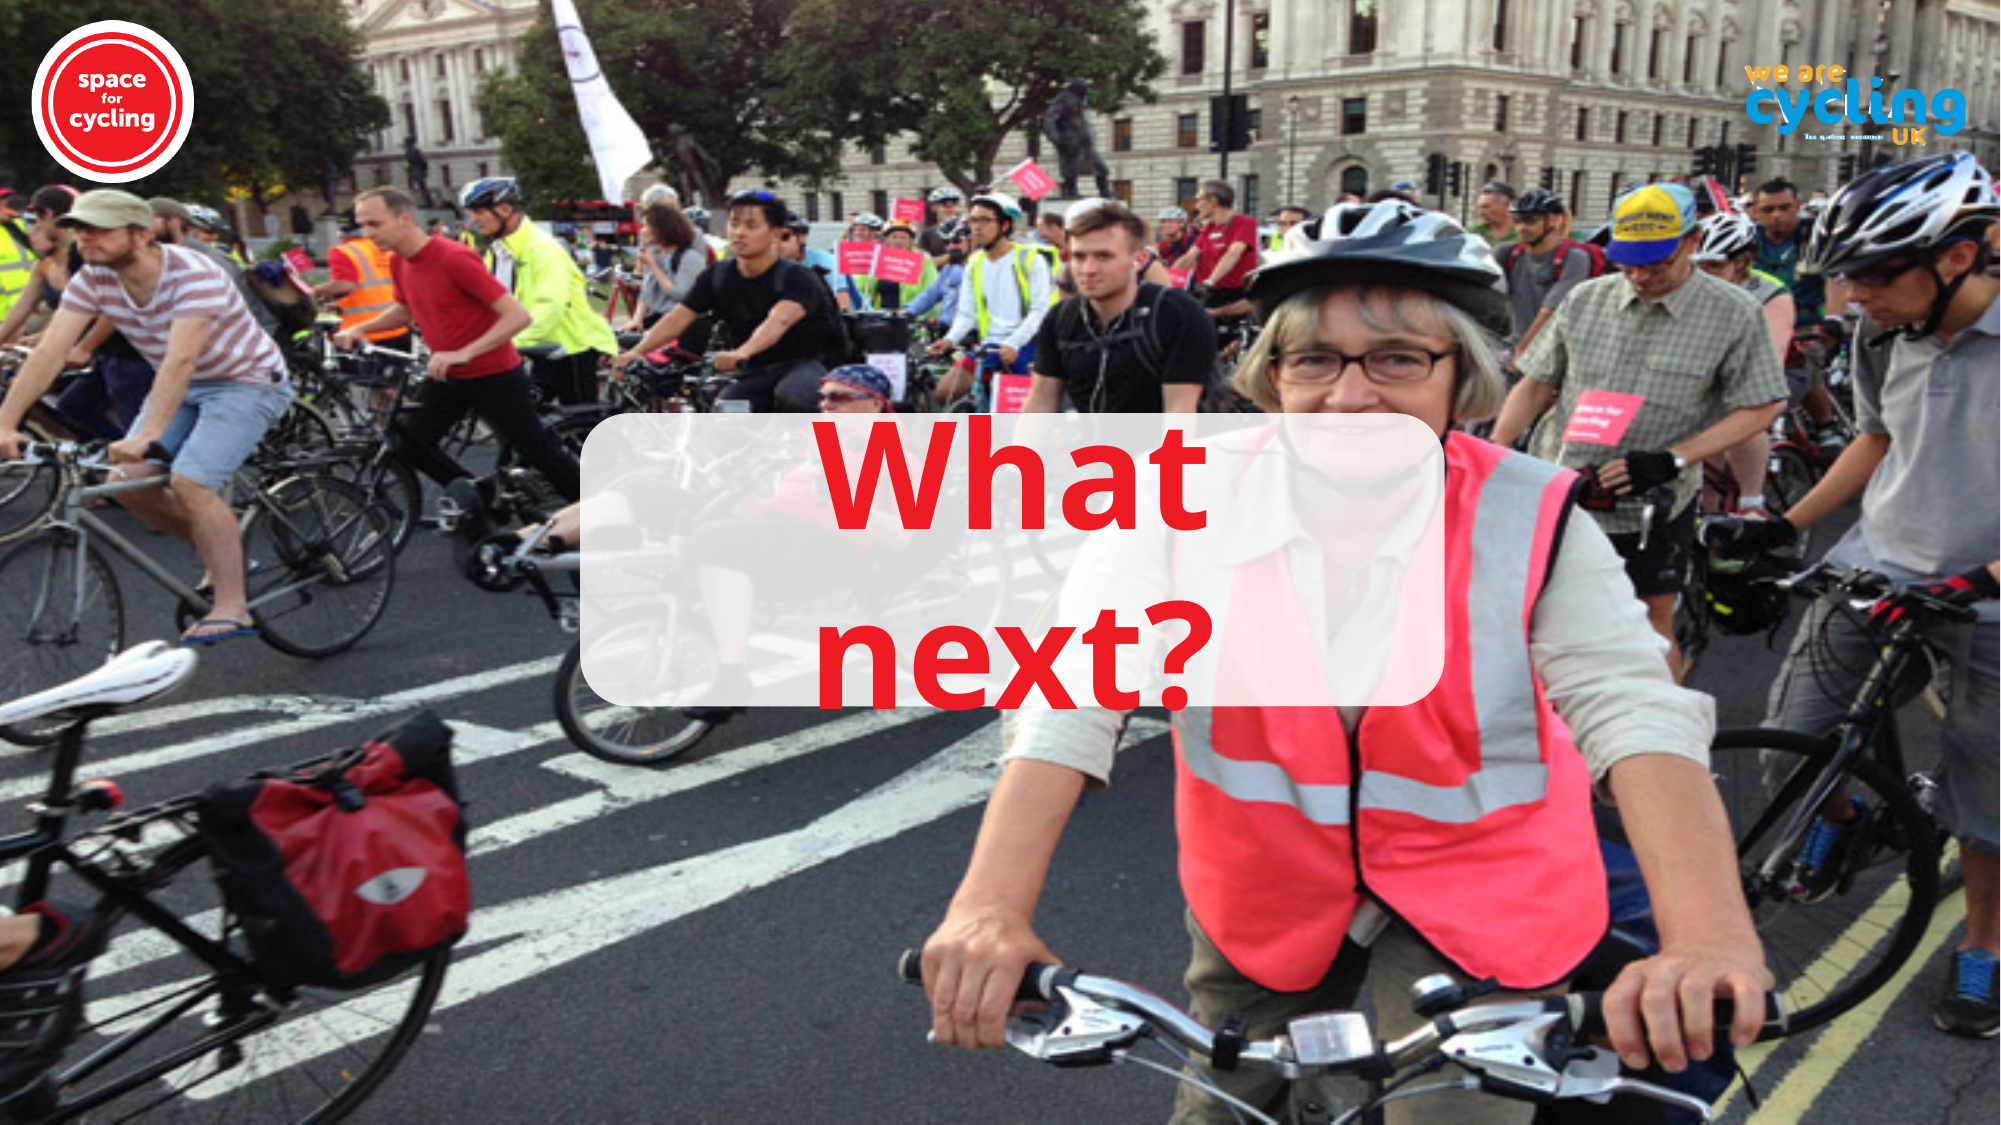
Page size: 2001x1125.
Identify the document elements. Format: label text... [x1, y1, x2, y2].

picture [0, 0, 2001, 1125]
text_box What next? [579, 412, 1446, 708]
